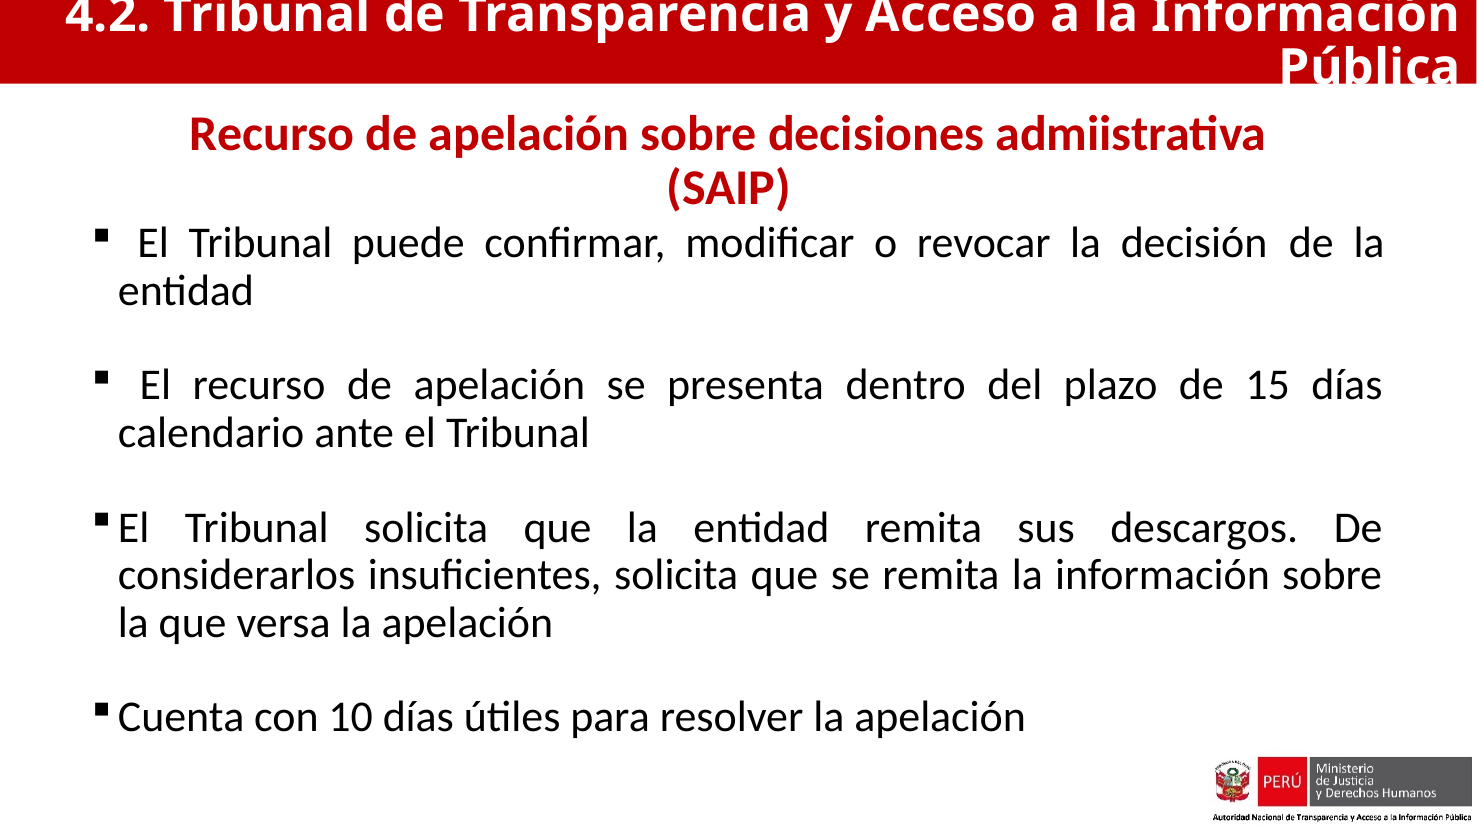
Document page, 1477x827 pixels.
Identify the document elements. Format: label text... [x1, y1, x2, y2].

text_box Recurso de apelación sobre decisiones admiistrativa (SAIP) [112, 99, 1346, 152]
list El Tribunal puede confirmar, modificar o revocar la decisión de la entidad El recurso de apelación se presenta dentro del plazo de 15 días calendario ante el Tribunal El Tribunal solicita que la entidad remita sus descargos. De considerarlos insuficientes, solicita que se remita la información sobre la que versa la apelación Cuenta con 10 días útiles para resolver la apelación [76, 168, 1400, 750]
title 4.2. Tribunal de Transparencia y Acceso a la Información Pública [0, 0, 1477, 84]
picture [1208, 747, 1477, 827]
